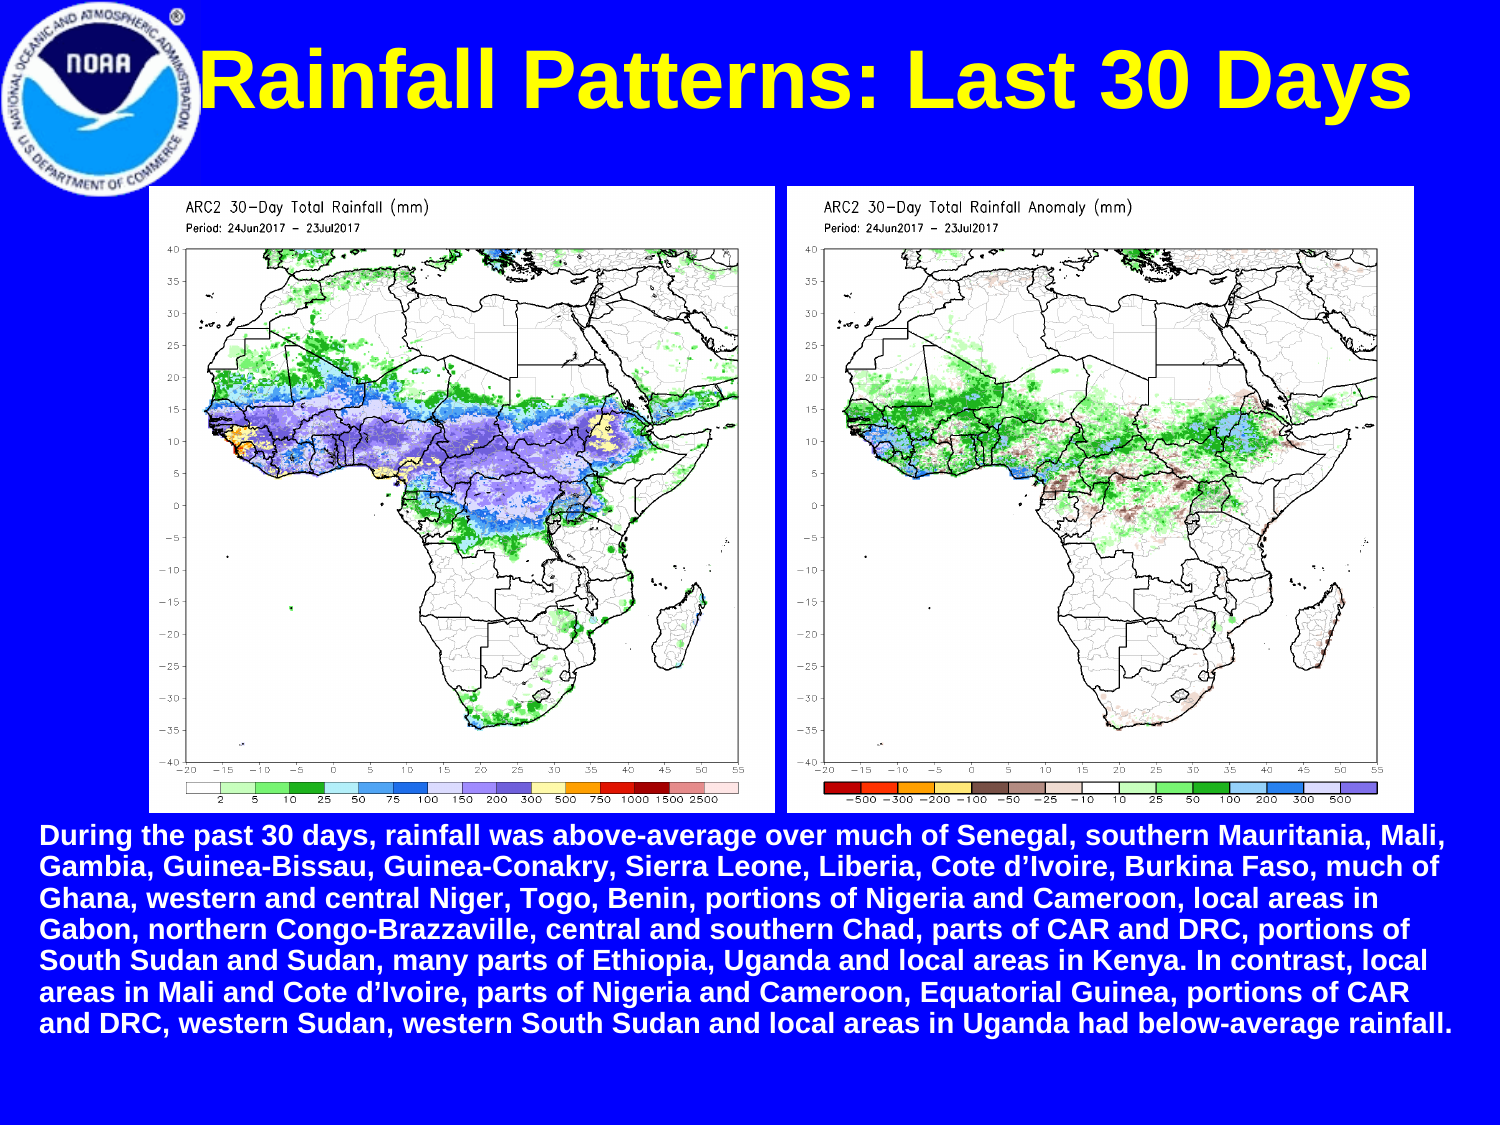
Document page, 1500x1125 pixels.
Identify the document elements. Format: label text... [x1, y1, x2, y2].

title Rainfall Patterns: Last 30 Days [174, 0, 1438, 150]
text_box During the past 30 days, rainfall was above-average over much of Senegal, southern Mauritania, Mali, Gambia, Guinea-Bissau, Guinea-Conakry, Sierra Leone, Liberia, Cote d’Ivoire, Burkina Faso, much of Ghana, western and central Niger, Togo, Benin, portions of Nigeria and Cameroon, local areas in Gabon, northern Congo-Brazzaville, central and southern Chad, parts of CAR and DRC, portions of South Sudan and Sudan, many parts of Ethiopia, Uganda and local areas in Kenya. In contrast, local areas in Mali and Cote d’Ivoire, parts of Nigeria and Cameroon, Equatorial Guinea, portions of CAR and DRC, western Sudan, western South Sudan and local areas in Uganda had below-average rainfall. [24, 812, 1475, 1048]
picture [0, 0, 775, 813]
picture [787, 186, 1413, 813]
